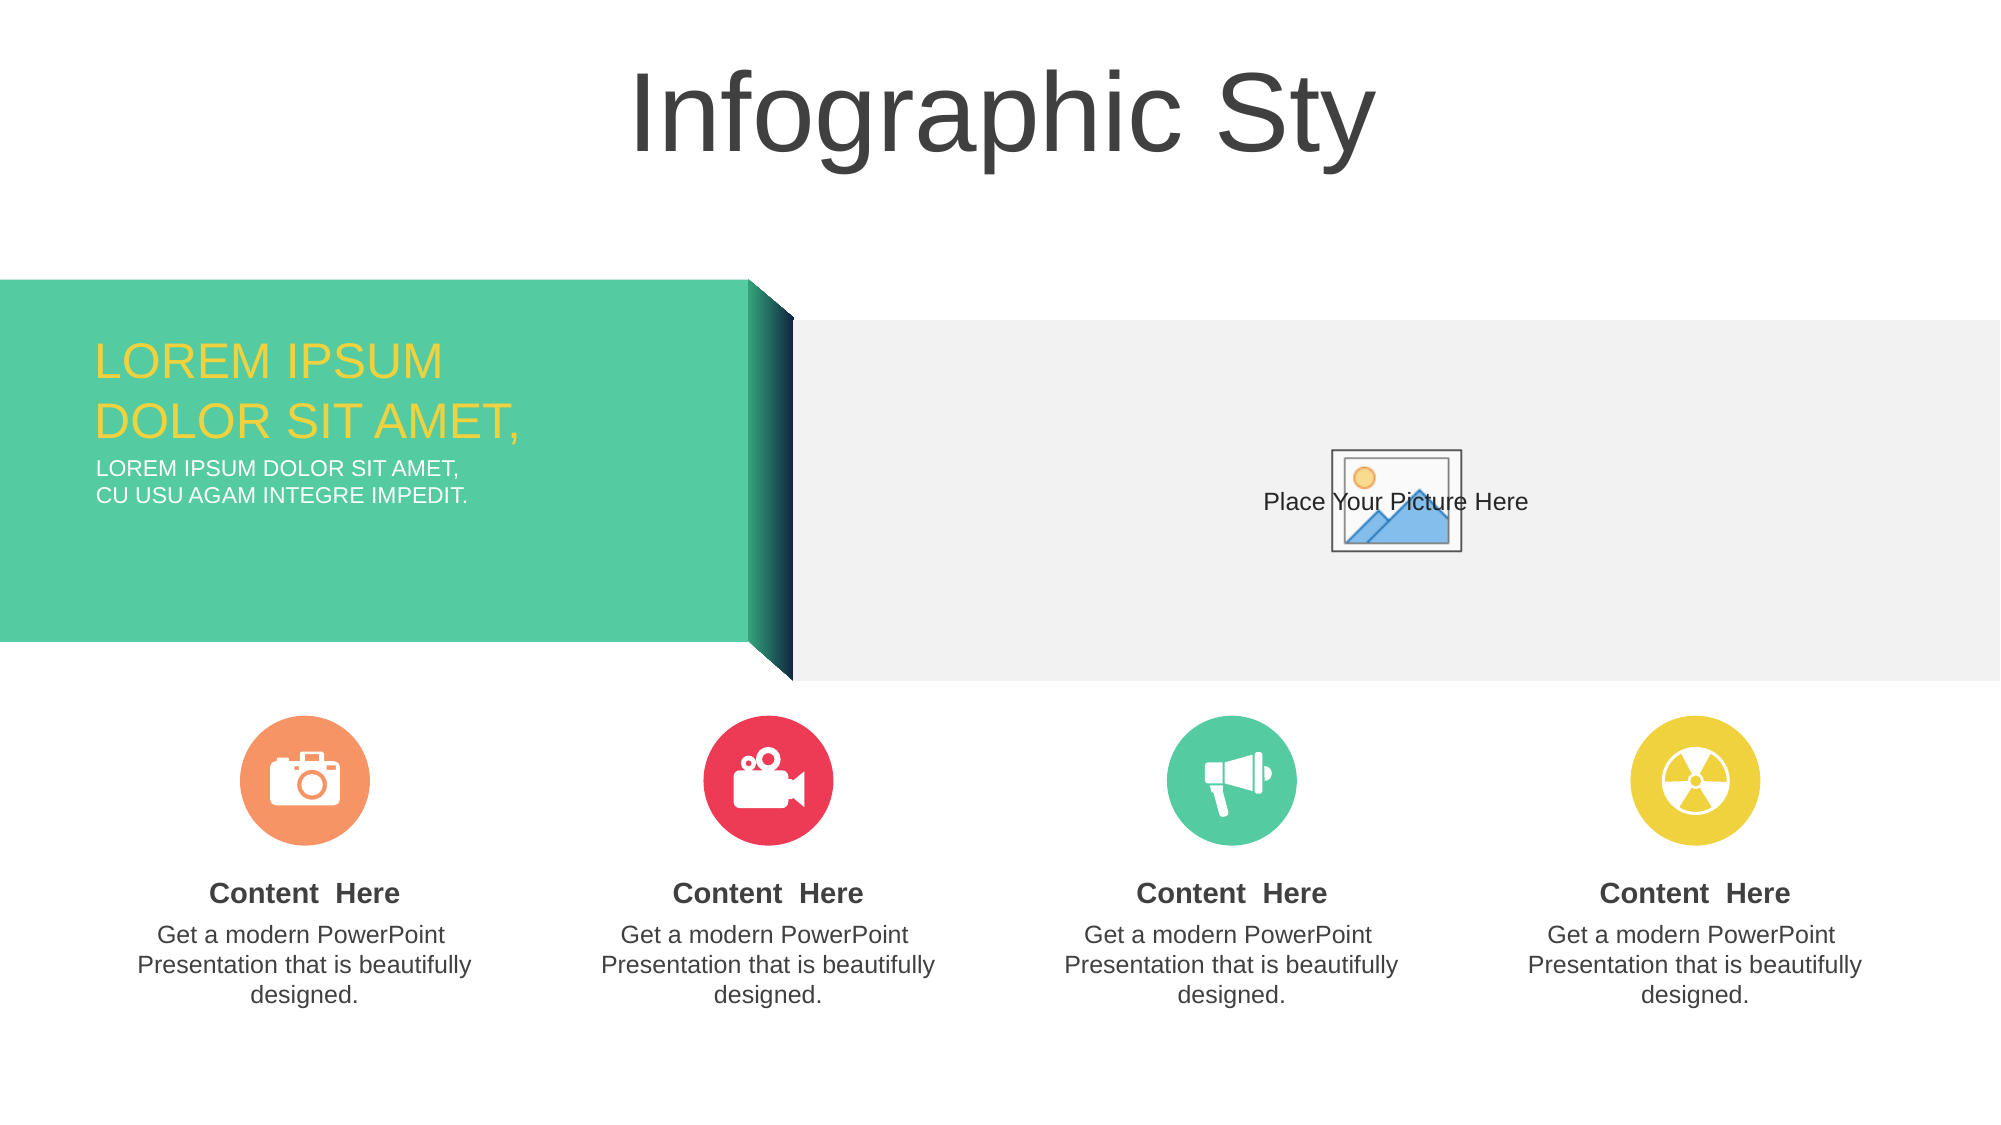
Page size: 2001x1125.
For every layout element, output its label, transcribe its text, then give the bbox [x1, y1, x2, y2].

list Infographic Sty [53, 55, 1952, 175]
text_box [0, 279, 749, 643]
text_box [269, 750, 341, 807]
picture [793, 320, 2000, 682]
text_box [1660, 745, 1731, 816]
text_box [702, 714, 835, 847]
text_box [238, 714, 371, 847]
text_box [1038, 867, 1426, 1018]
text_box LOREM IPSUM DOLOR SIT AMET, [79, 321, 576, 456]
text_box [1203, 751, 1273, 818]
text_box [575, 867, 962, 1018]
text_box [746, 276, 796, 684]
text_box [111, 867, 499, 1018]
text_box [1165, 714, 1298, 847]
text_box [1502, 867, 1889, 1018]
text_box LOREM IPSUM DOLOR SIT AMET, CU USU AGAM INTEGRE IMPEDIT. [81, 456, 576, 516]
text_box [732, 745, 806, 810]
text_box [1629, 714, 1762, 847]
